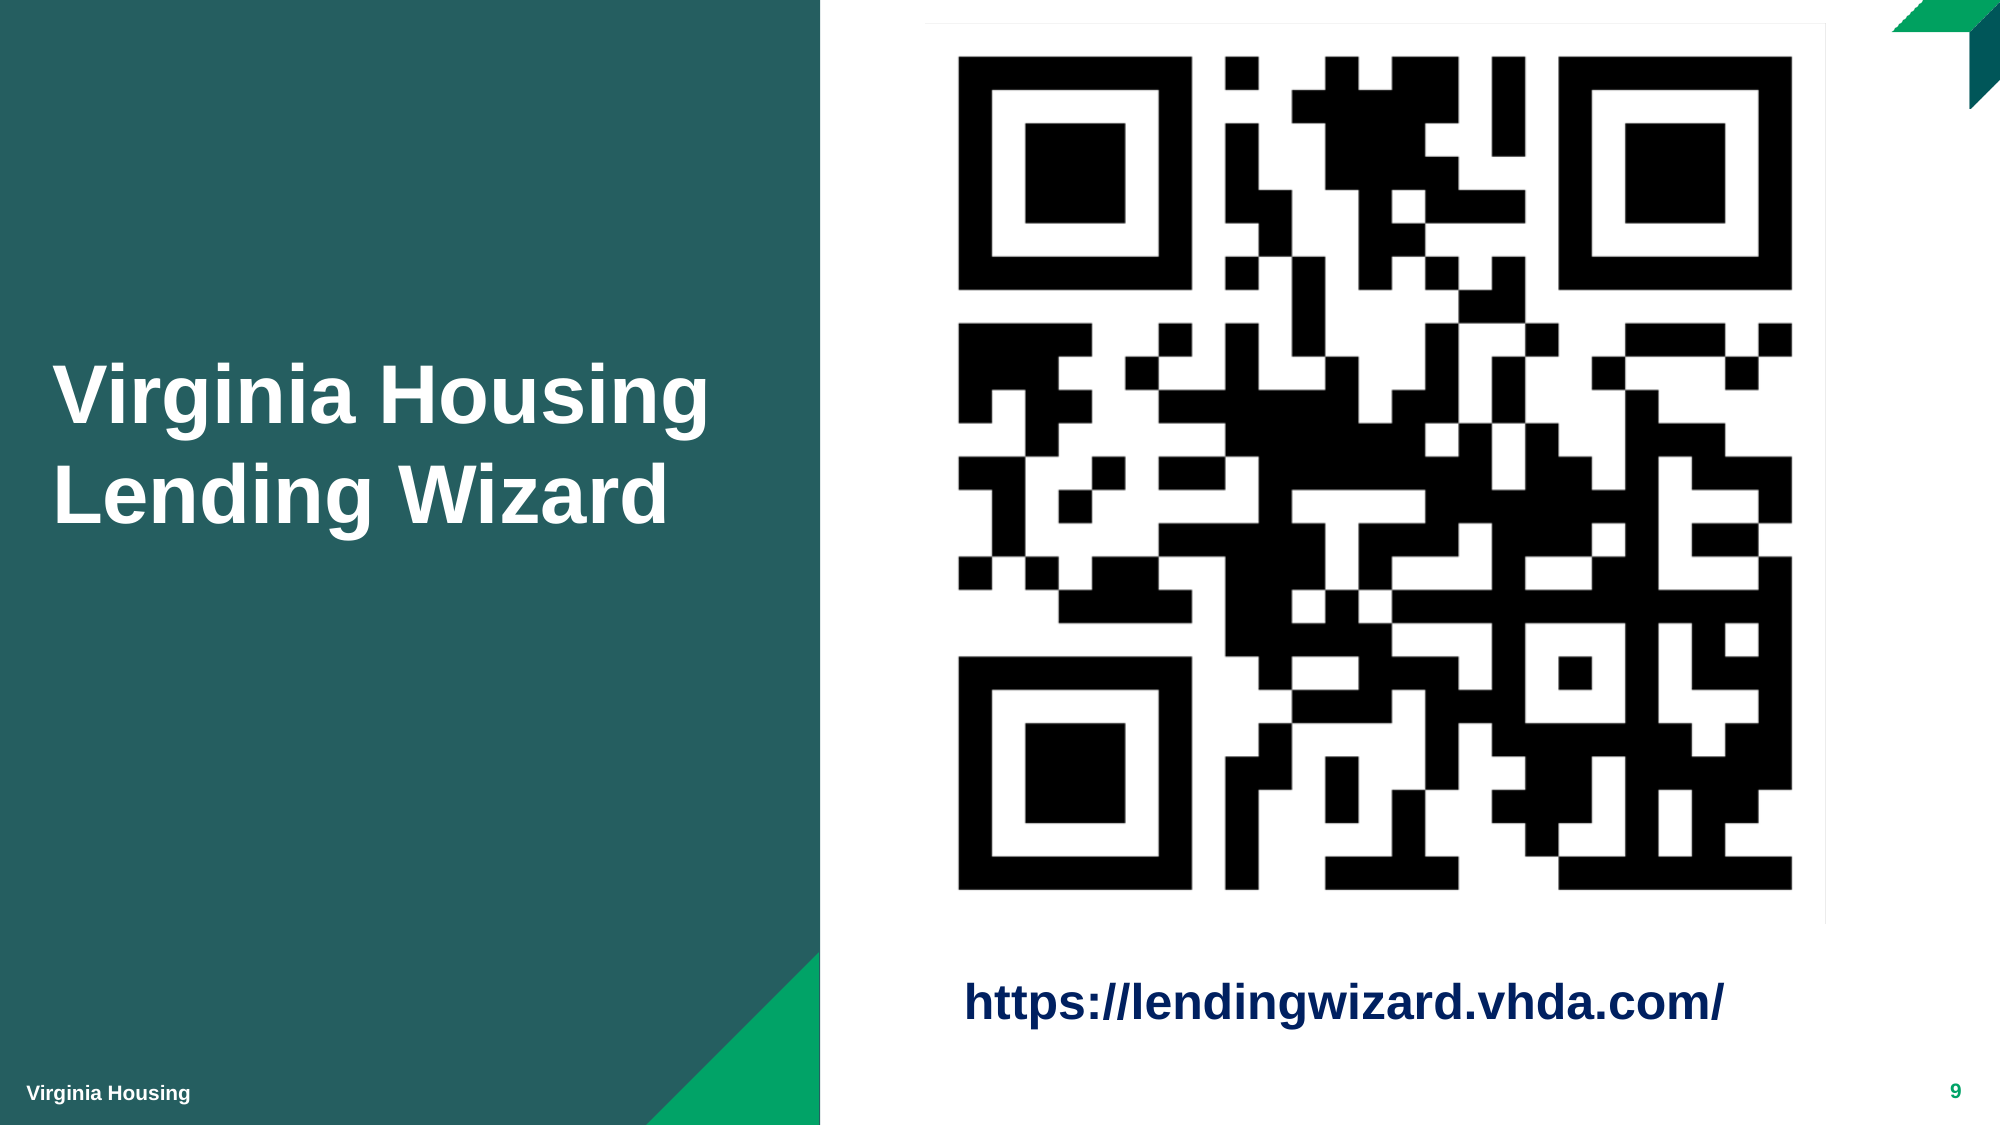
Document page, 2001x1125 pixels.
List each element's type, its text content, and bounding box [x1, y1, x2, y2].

text_box https://lendingwizard.vhda.com/ [949, 962, 1803, 1037]
text_box Virginia Housing Lending Wizard [37, 333, 735, 548]
picture [925, 22, 1827, 924]
slide_number 9 [1526, 1076, 1977, 1103]
